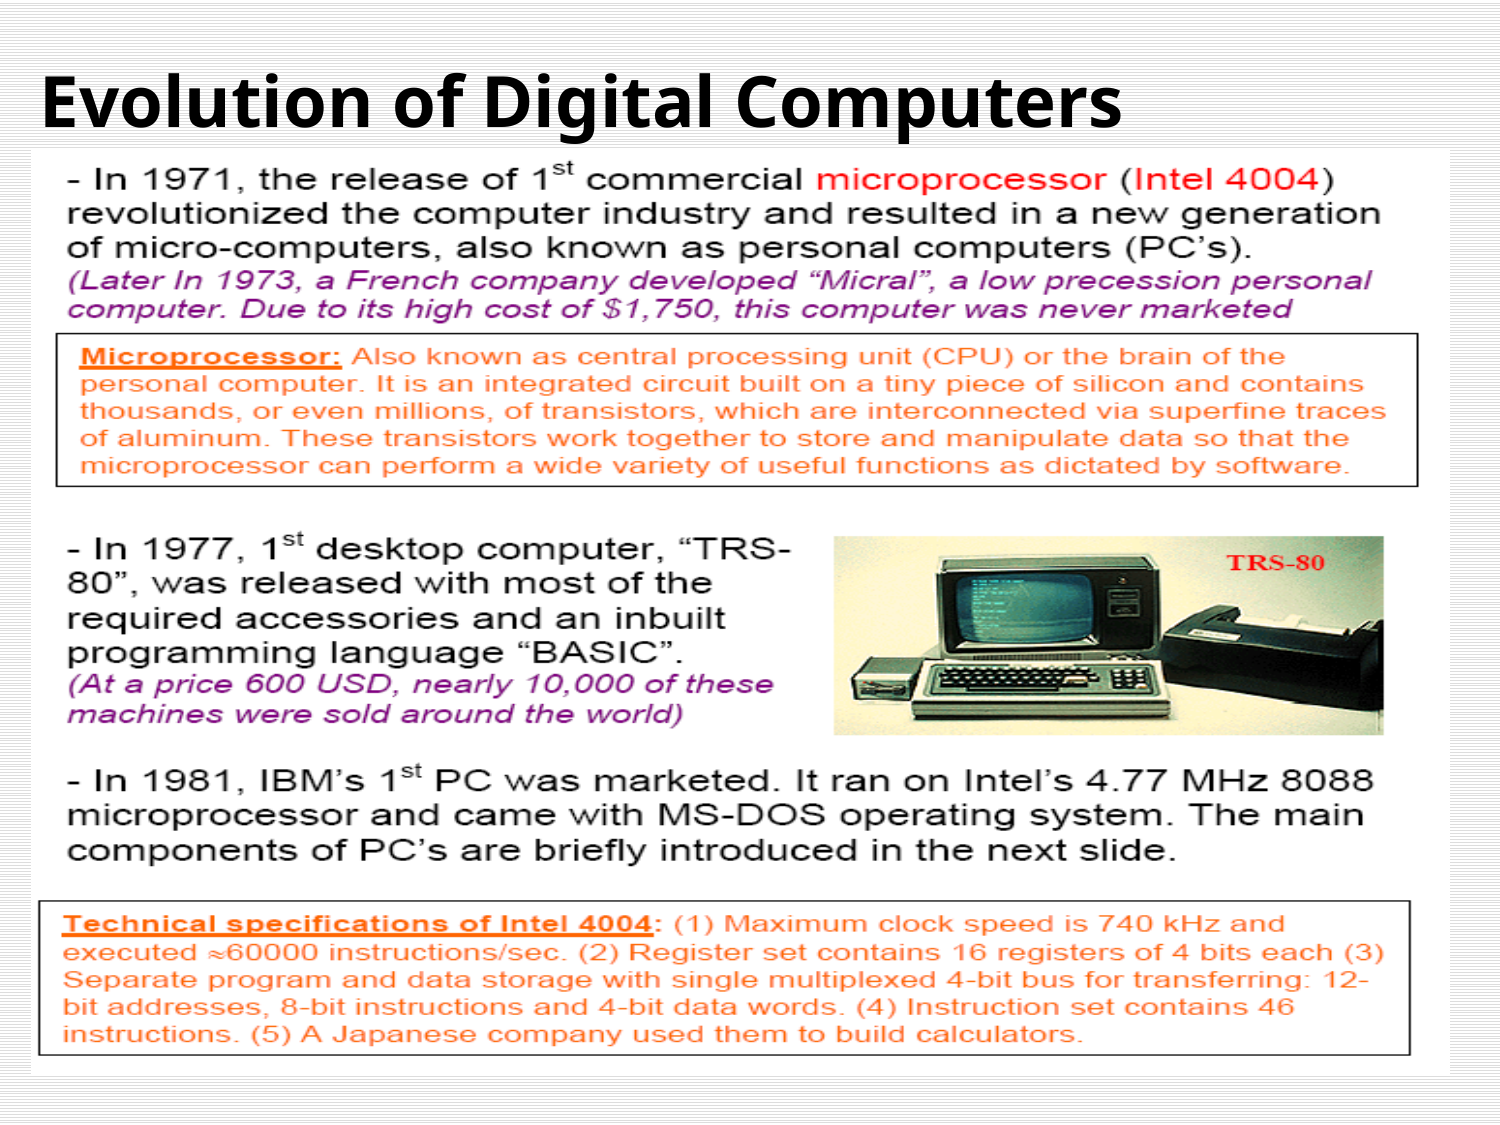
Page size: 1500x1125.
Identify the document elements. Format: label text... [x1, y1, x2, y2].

title Evolution of Digital Computers [24, 0, 1338, 150]
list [31, 149, 1451, 1076]
